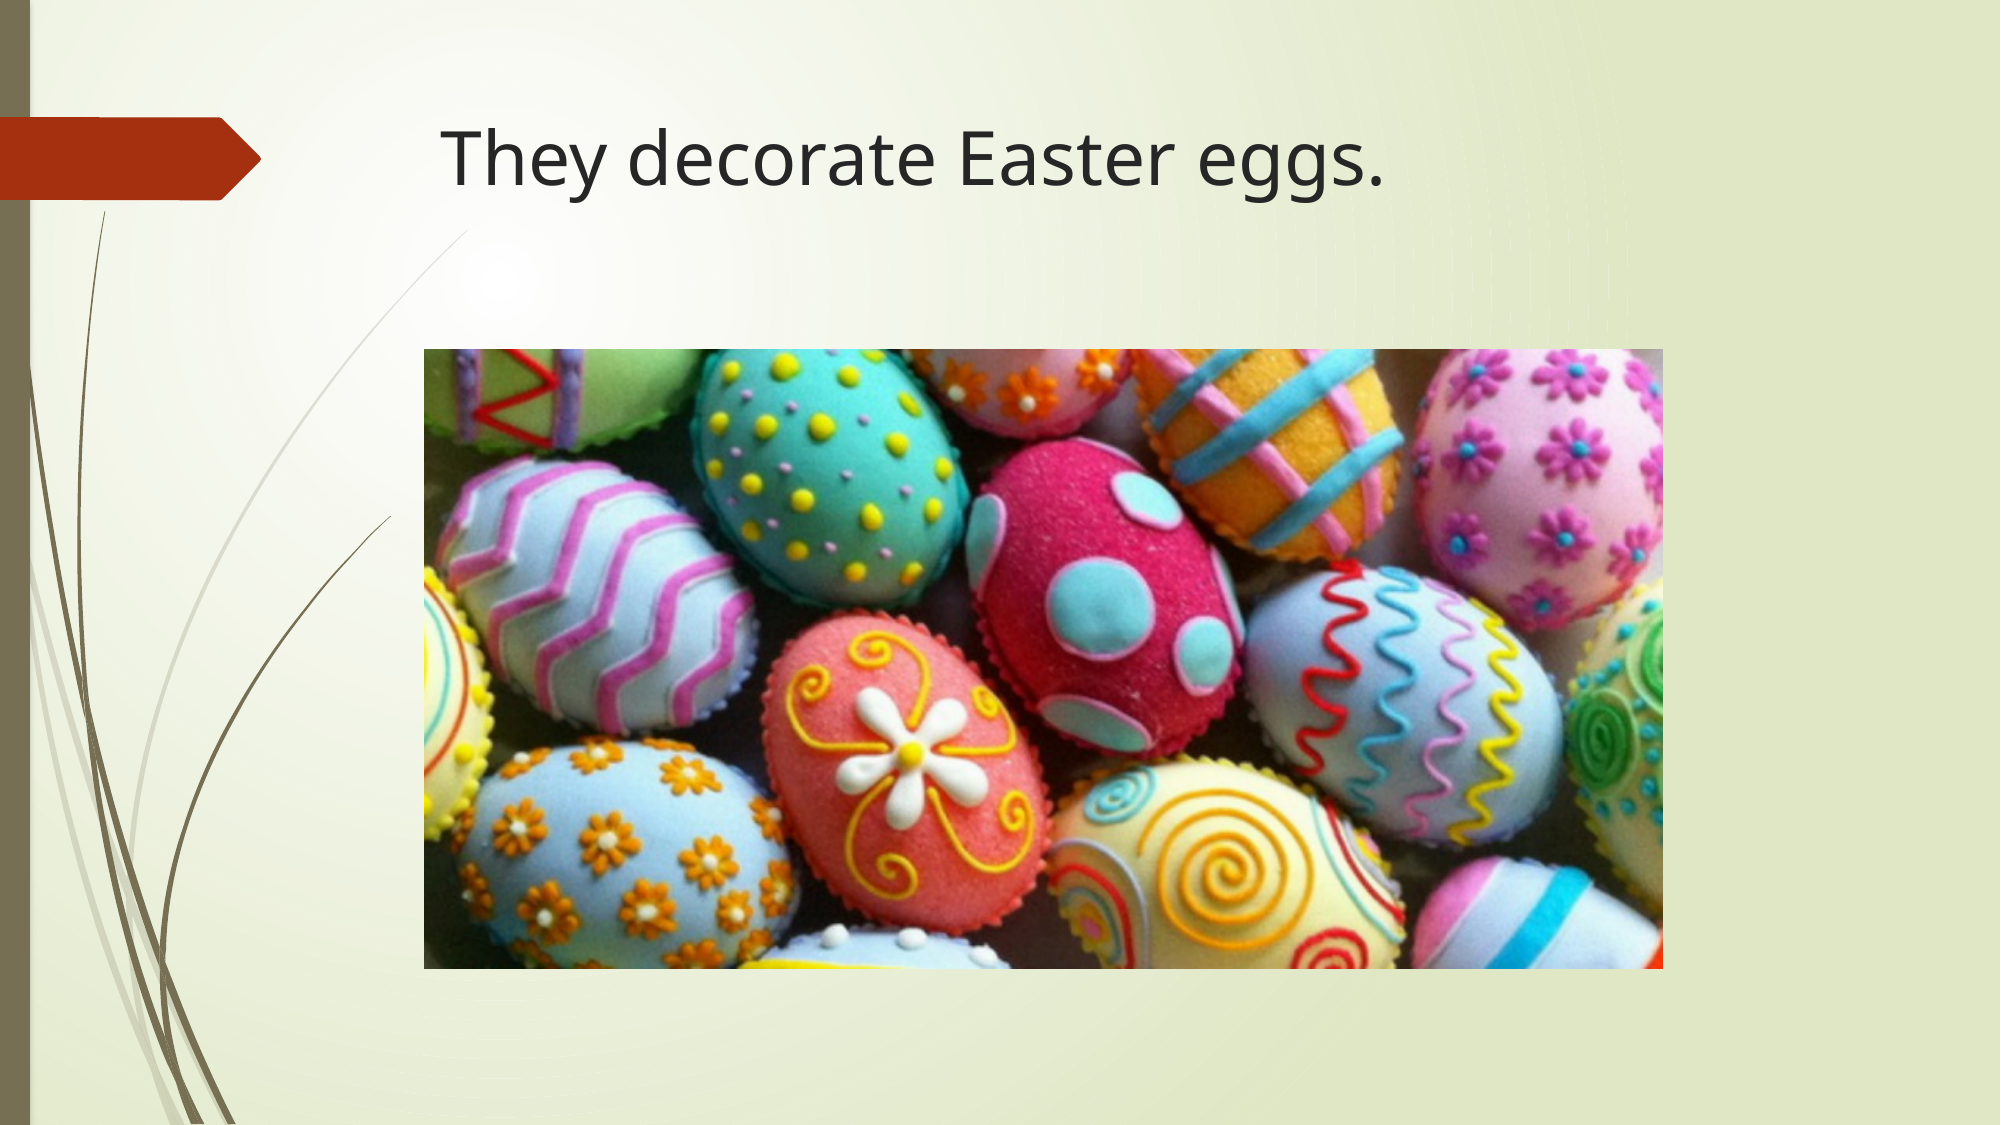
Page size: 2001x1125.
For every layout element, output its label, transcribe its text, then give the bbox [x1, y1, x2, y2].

picture [424, 349, 1663, 969]
title They decorate Easter eggs. [425, 102, 1888, 313]
